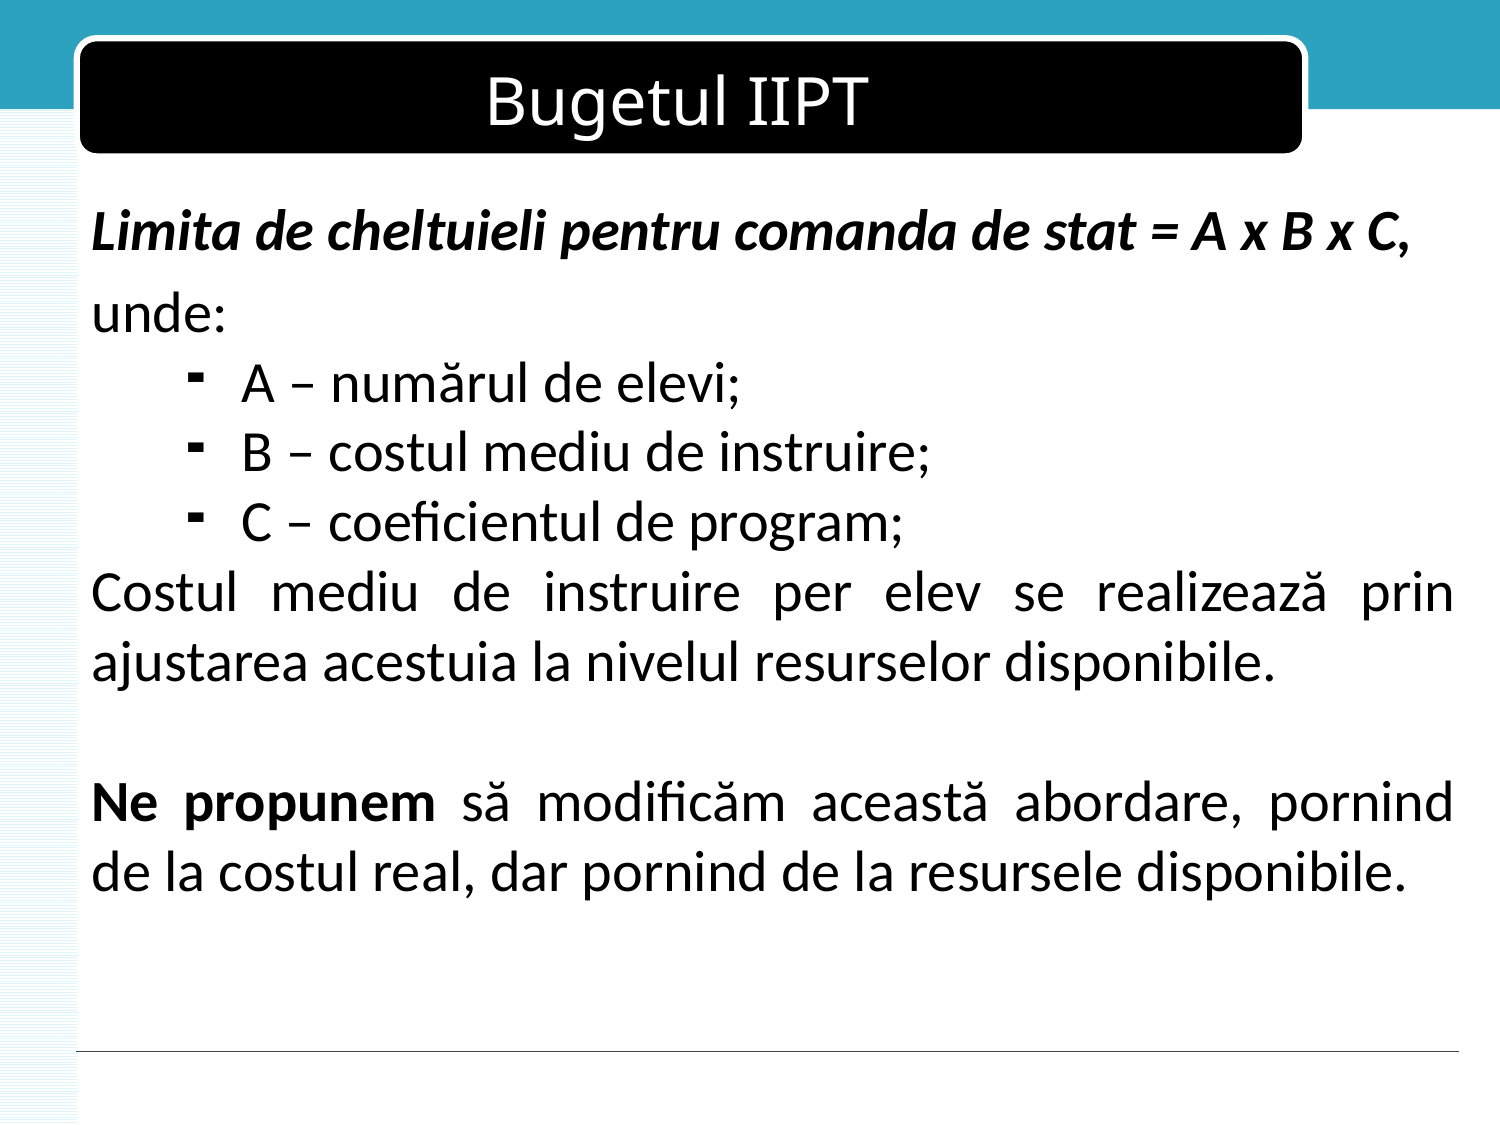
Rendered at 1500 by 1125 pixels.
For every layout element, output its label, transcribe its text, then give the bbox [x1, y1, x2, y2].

list Limita de cheltuieli pentru comanda de stat = A x B x C, unde: A – numărul de elevi; B – costul mediu de instruire; C – coeficientul de program; Costul mediu de instruire per elev se realizează prin ajustarea acestuia la nivelul resurselor disponibile. Ne propunem să modificăm această abordare, pornind de la costul real, dar pornind de la resursele disponibile. [76, 184, 1471, 988]
title Bugetul IIPT [89, 52, 1265, 145]
